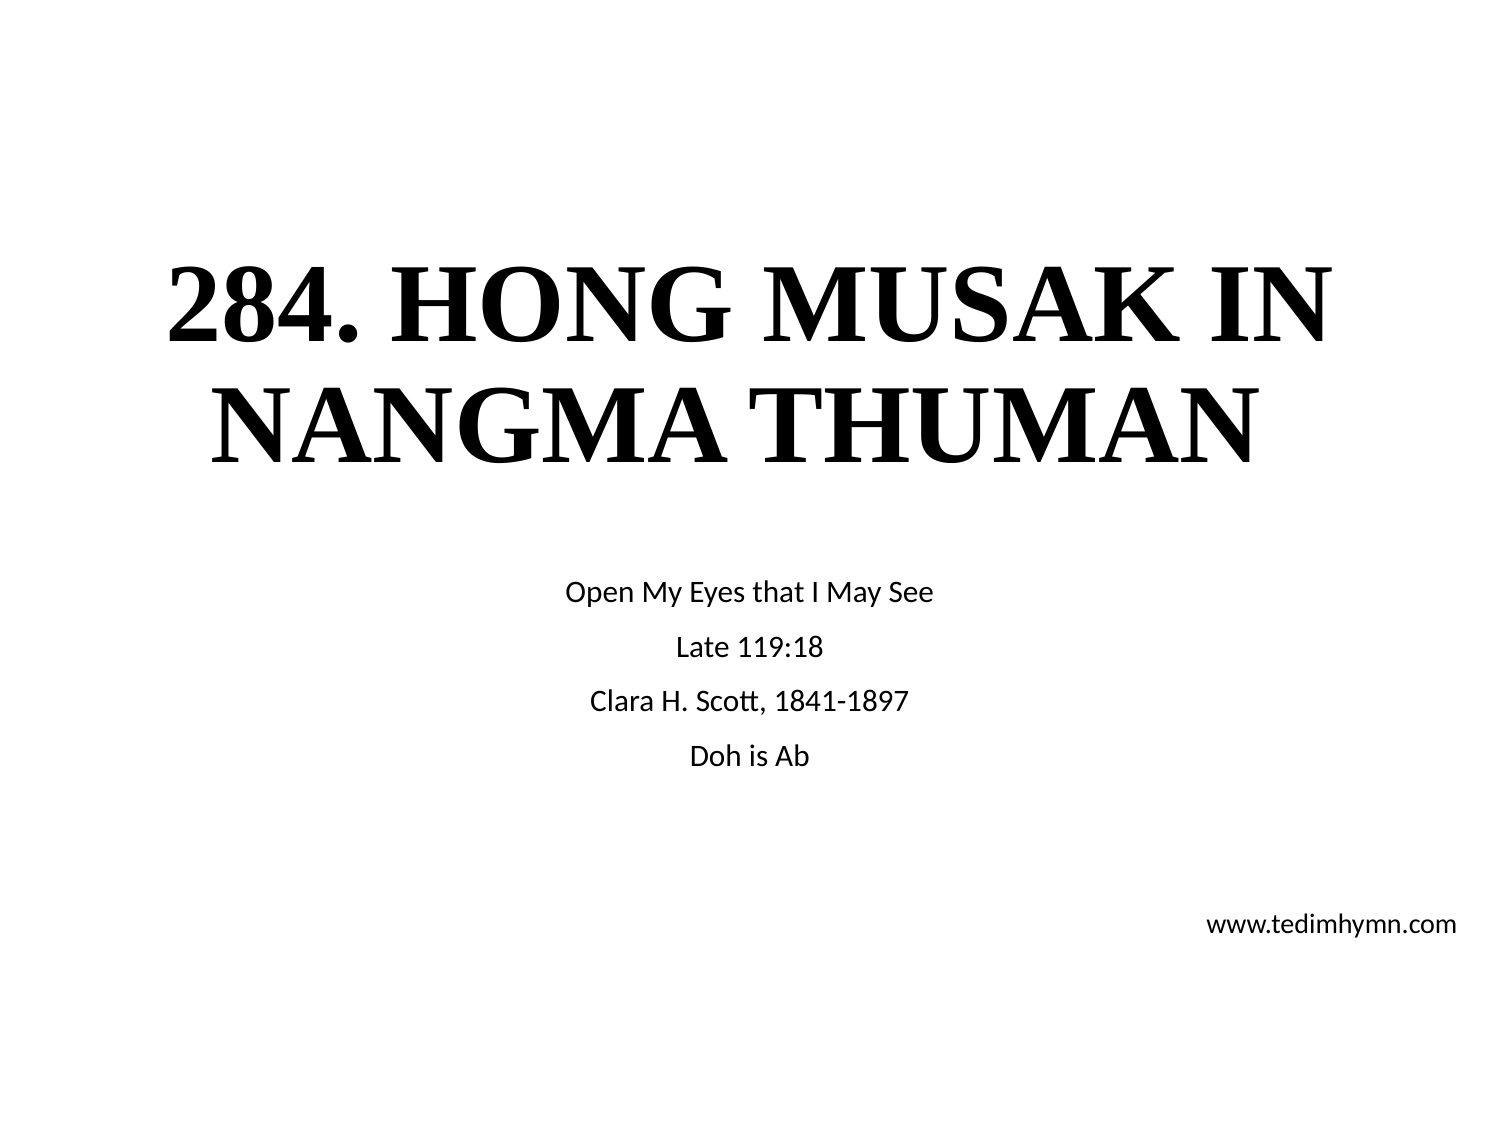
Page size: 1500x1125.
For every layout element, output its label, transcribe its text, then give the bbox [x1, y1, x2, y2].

subtitle Open My Eyes that I May See Late 119:18 Clara H. Scott, 1841-1897 Doh is Ab [187, 568, 1313, 825]
title 284. HONG MUSAK IN NANGMA THUMAN [52, 338, 1448, 495]
text_box www.tedimhymn.com [1191, 897, 1500, 947]
